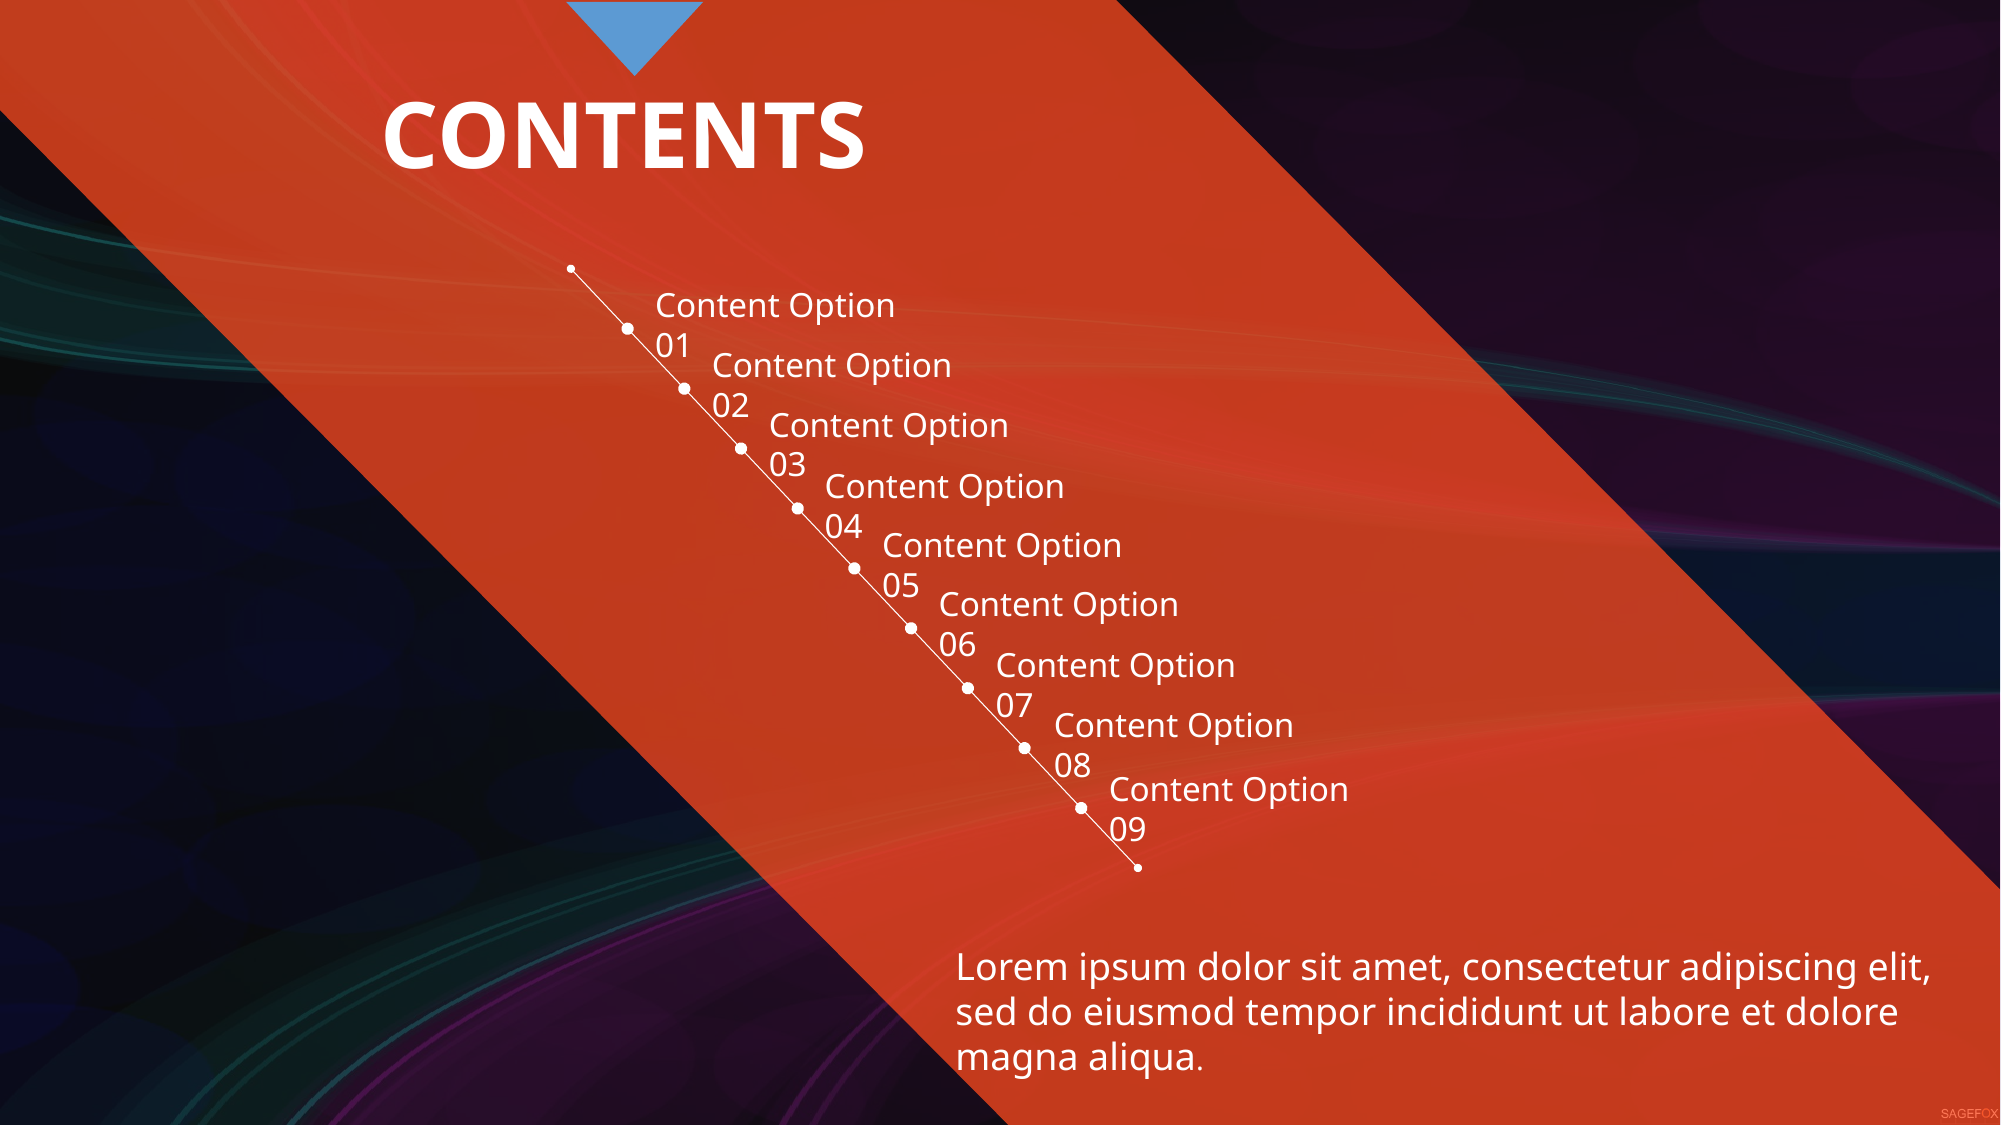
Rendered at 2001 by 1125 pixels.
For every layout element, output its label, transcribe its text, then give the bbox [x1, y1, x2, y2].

text_box Content Option 07 [980, 636, 1281, 732]
text_box Lorem ipsum dolor sit amet, consectetur adipiscing elit, sed do eiusmod tempor incididunt ut labore et dolore magna aliqua. [940, 935, 2000, 1085]
text_box [0, 0, 2000, 1058]
text_box Content Option 03 [753, 396, 1054, 491]
text_box [967, 1085, 2000, 1125]
text_box Content Option 04 [809, 458, 1110, 553]
text_box Content Option 02 [697, 336, 998, 432]
text_box Content Option 08 [1038, 696, 1339, 792]
text_box Content Option 06 [924, 576, 1224, 671]
text_box Content Option 09 [1093, 761, 1394, 856]
text_box Content Option 01 [640, 277, 941, 372]
text_box Content Option 05 [867, 517, 1168, 612]
text_box [563, 0, 706, 78]
text_box CONTENTS [324, 69, 924, 194]
